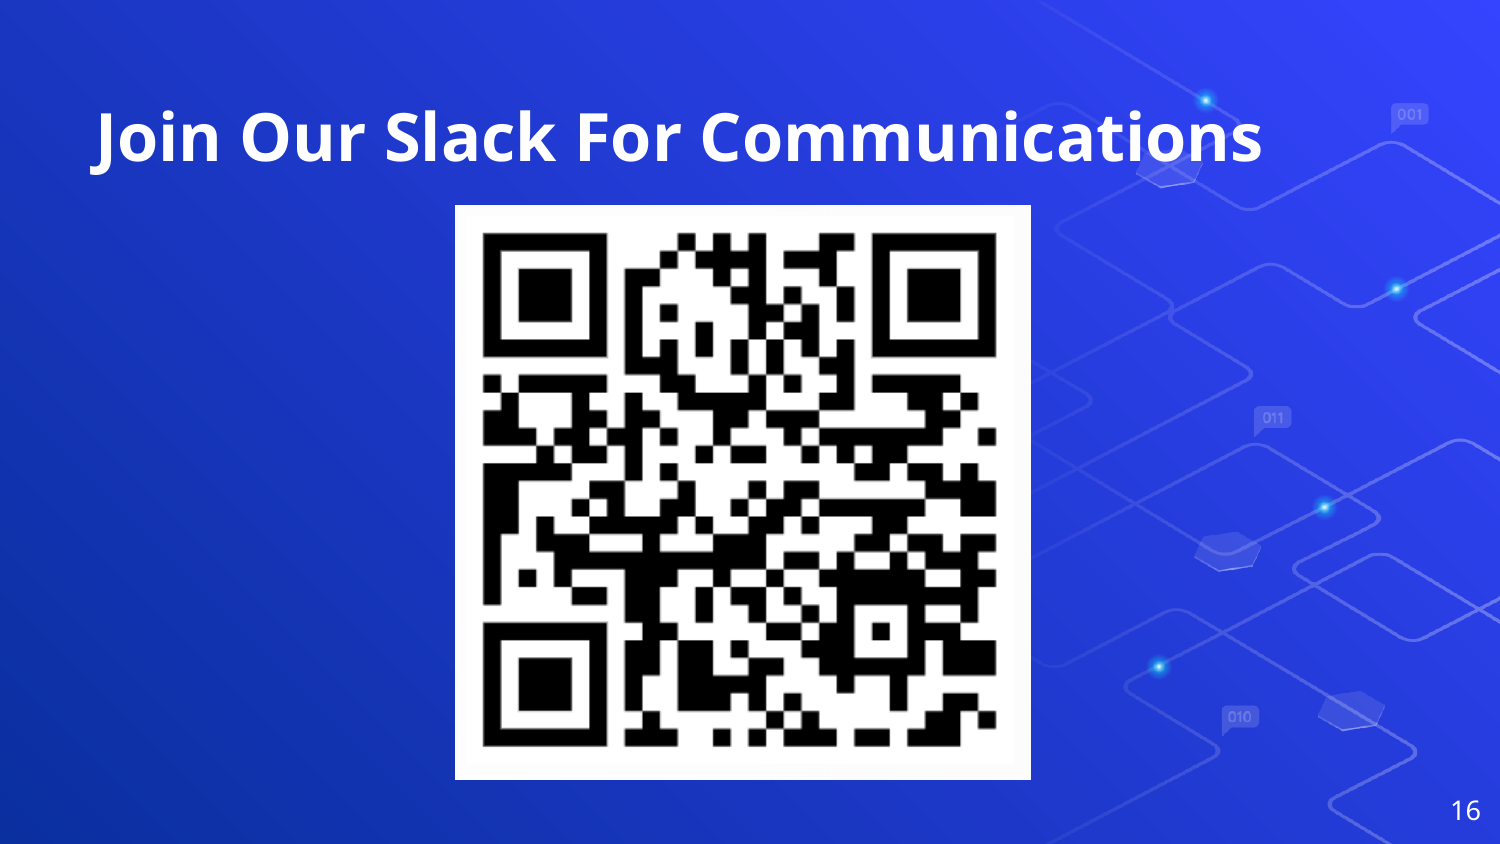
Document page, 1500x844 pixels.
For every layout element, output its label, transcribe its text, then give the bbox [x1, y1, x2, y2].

slide_number ‹#› [1391, 779, 1482, 844]
title Join Our Slack For Communications [95, 33, 1392, 175]
picture [0, 0, 1500, 844]
